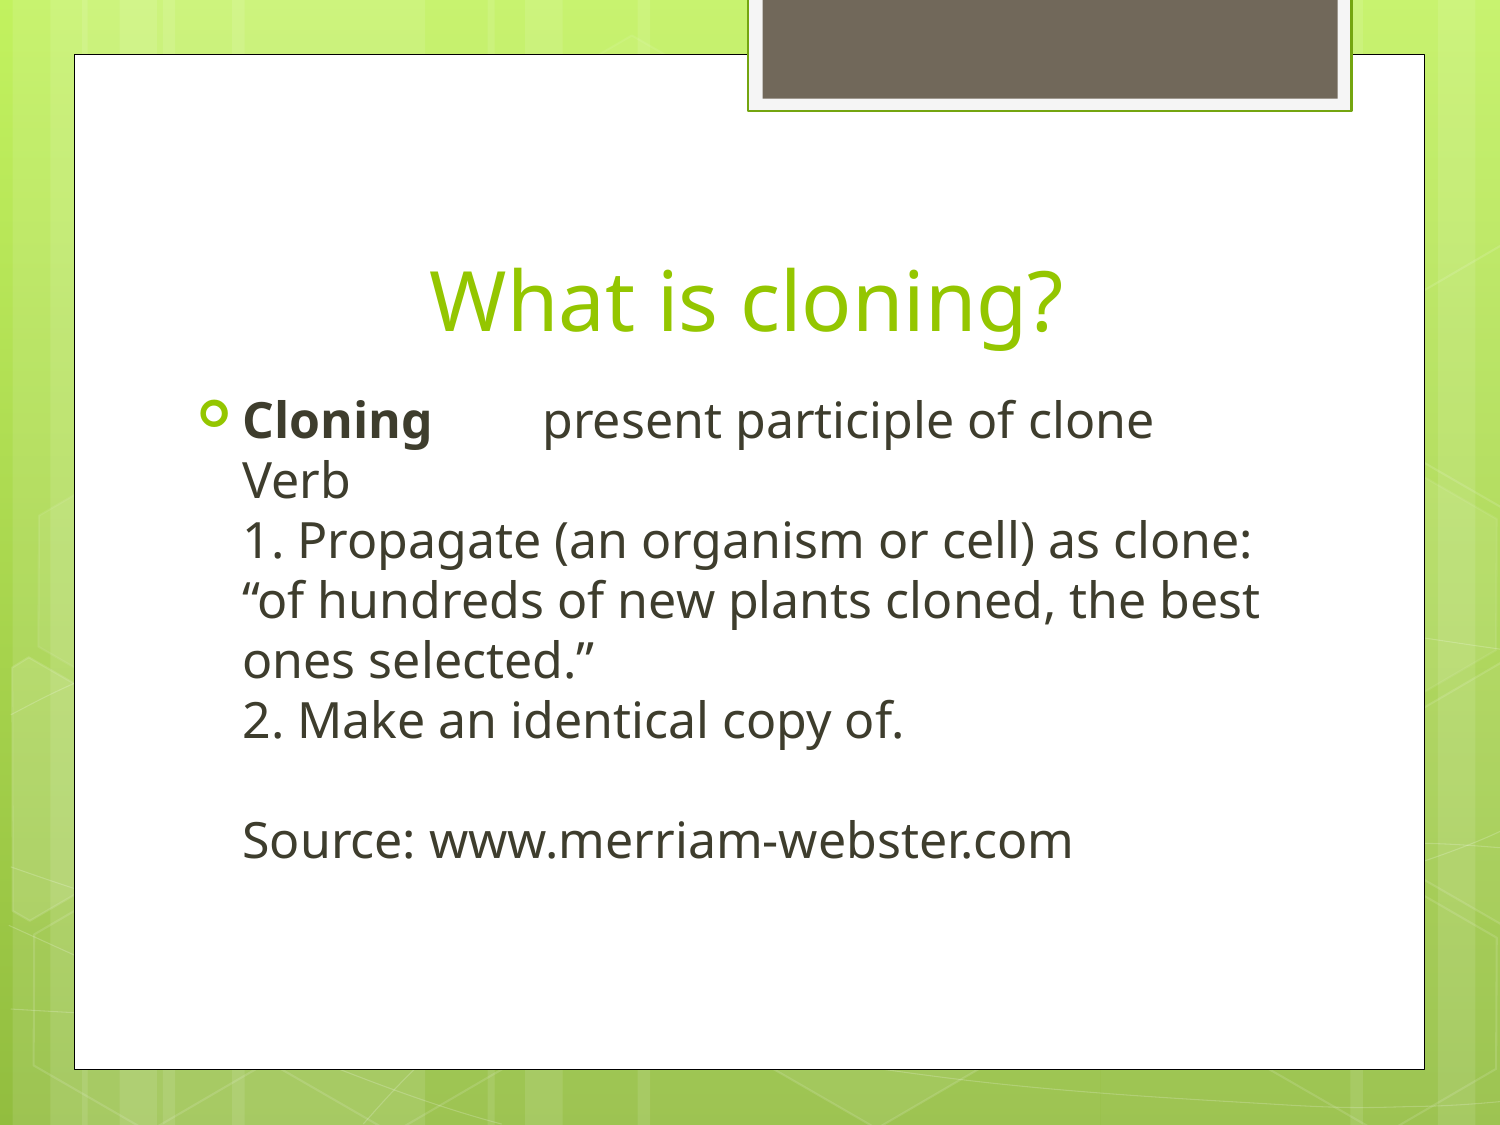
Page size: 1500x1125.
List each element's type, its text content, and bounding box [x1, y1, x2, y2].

title What is cloning? [171, 168, 1324, 357]
list Cloning present participle of clone Verb 1. Propagate (an organism or cell) as clone: “of hundreds of new plants cloned, the best ones selected.” 2. Make an identical copy of. Source: www.merriam-webster.com [171, 381, 1283, 957]
